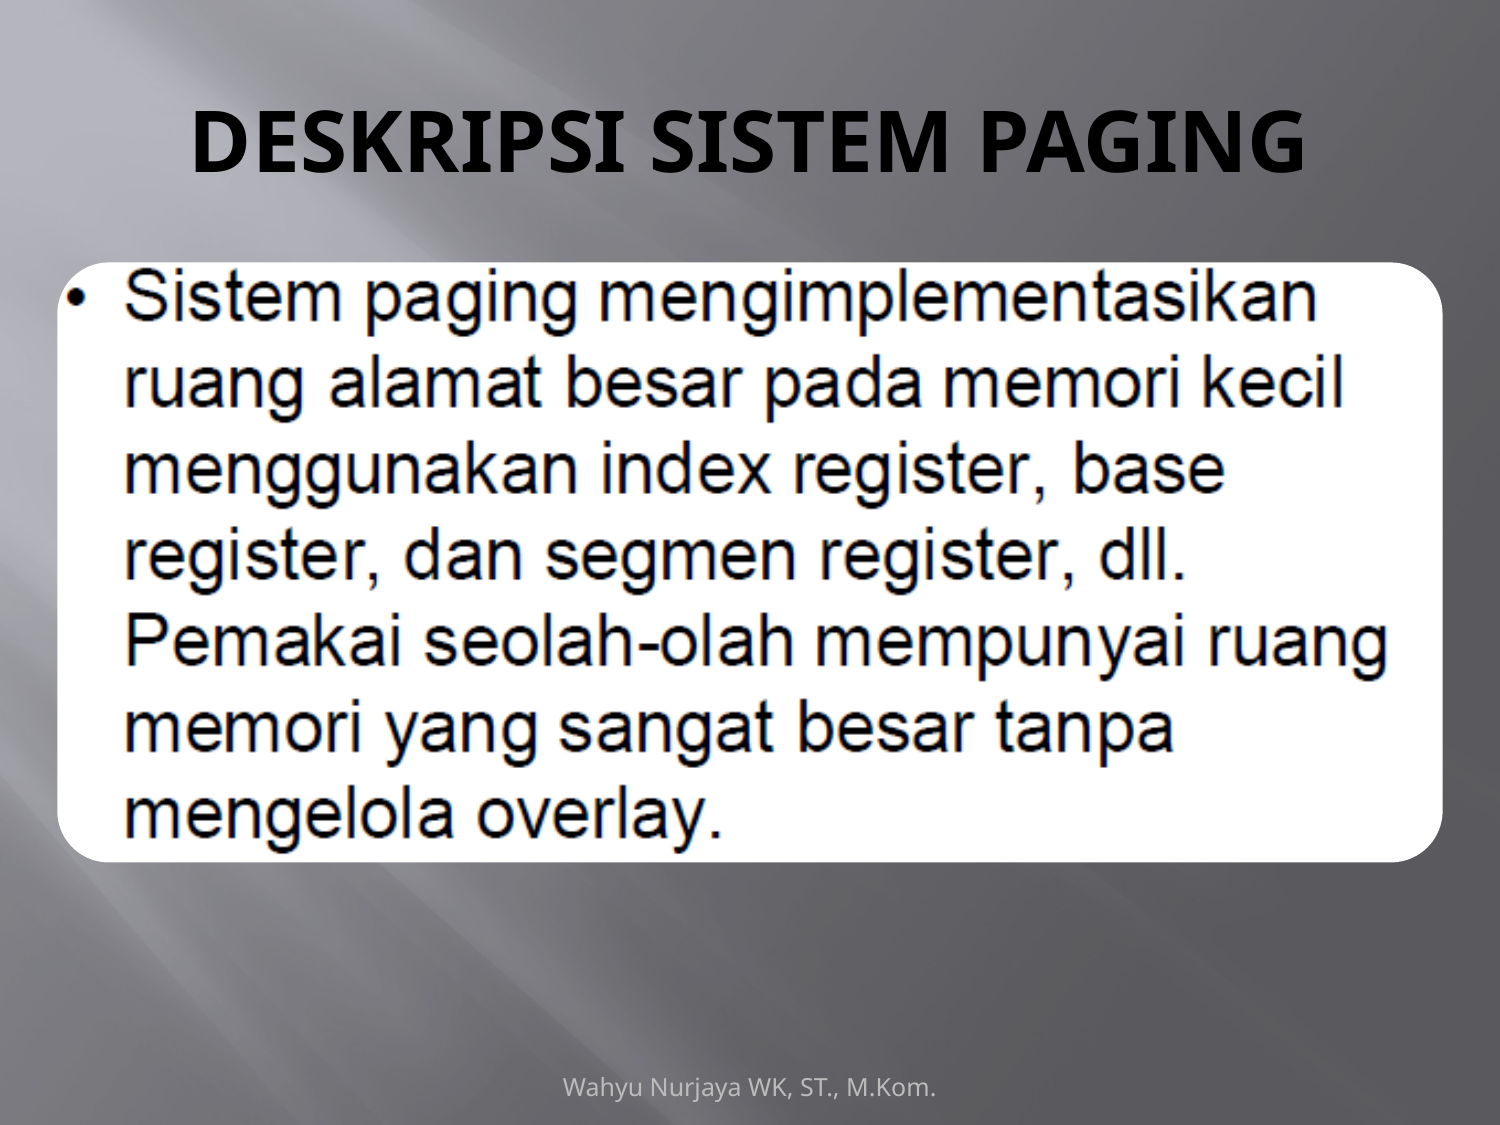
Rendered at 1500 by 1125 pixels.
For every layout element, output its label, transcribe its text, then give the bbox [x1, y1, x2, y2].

picture [57, 262, 1443, 863]
title DESKRIPSI SISTEM PAGING [75, 45, 1425, 233]
footer Wahyu Nurjaya WK, ST., M.Kom. [512, 1052, 988, 1113]
